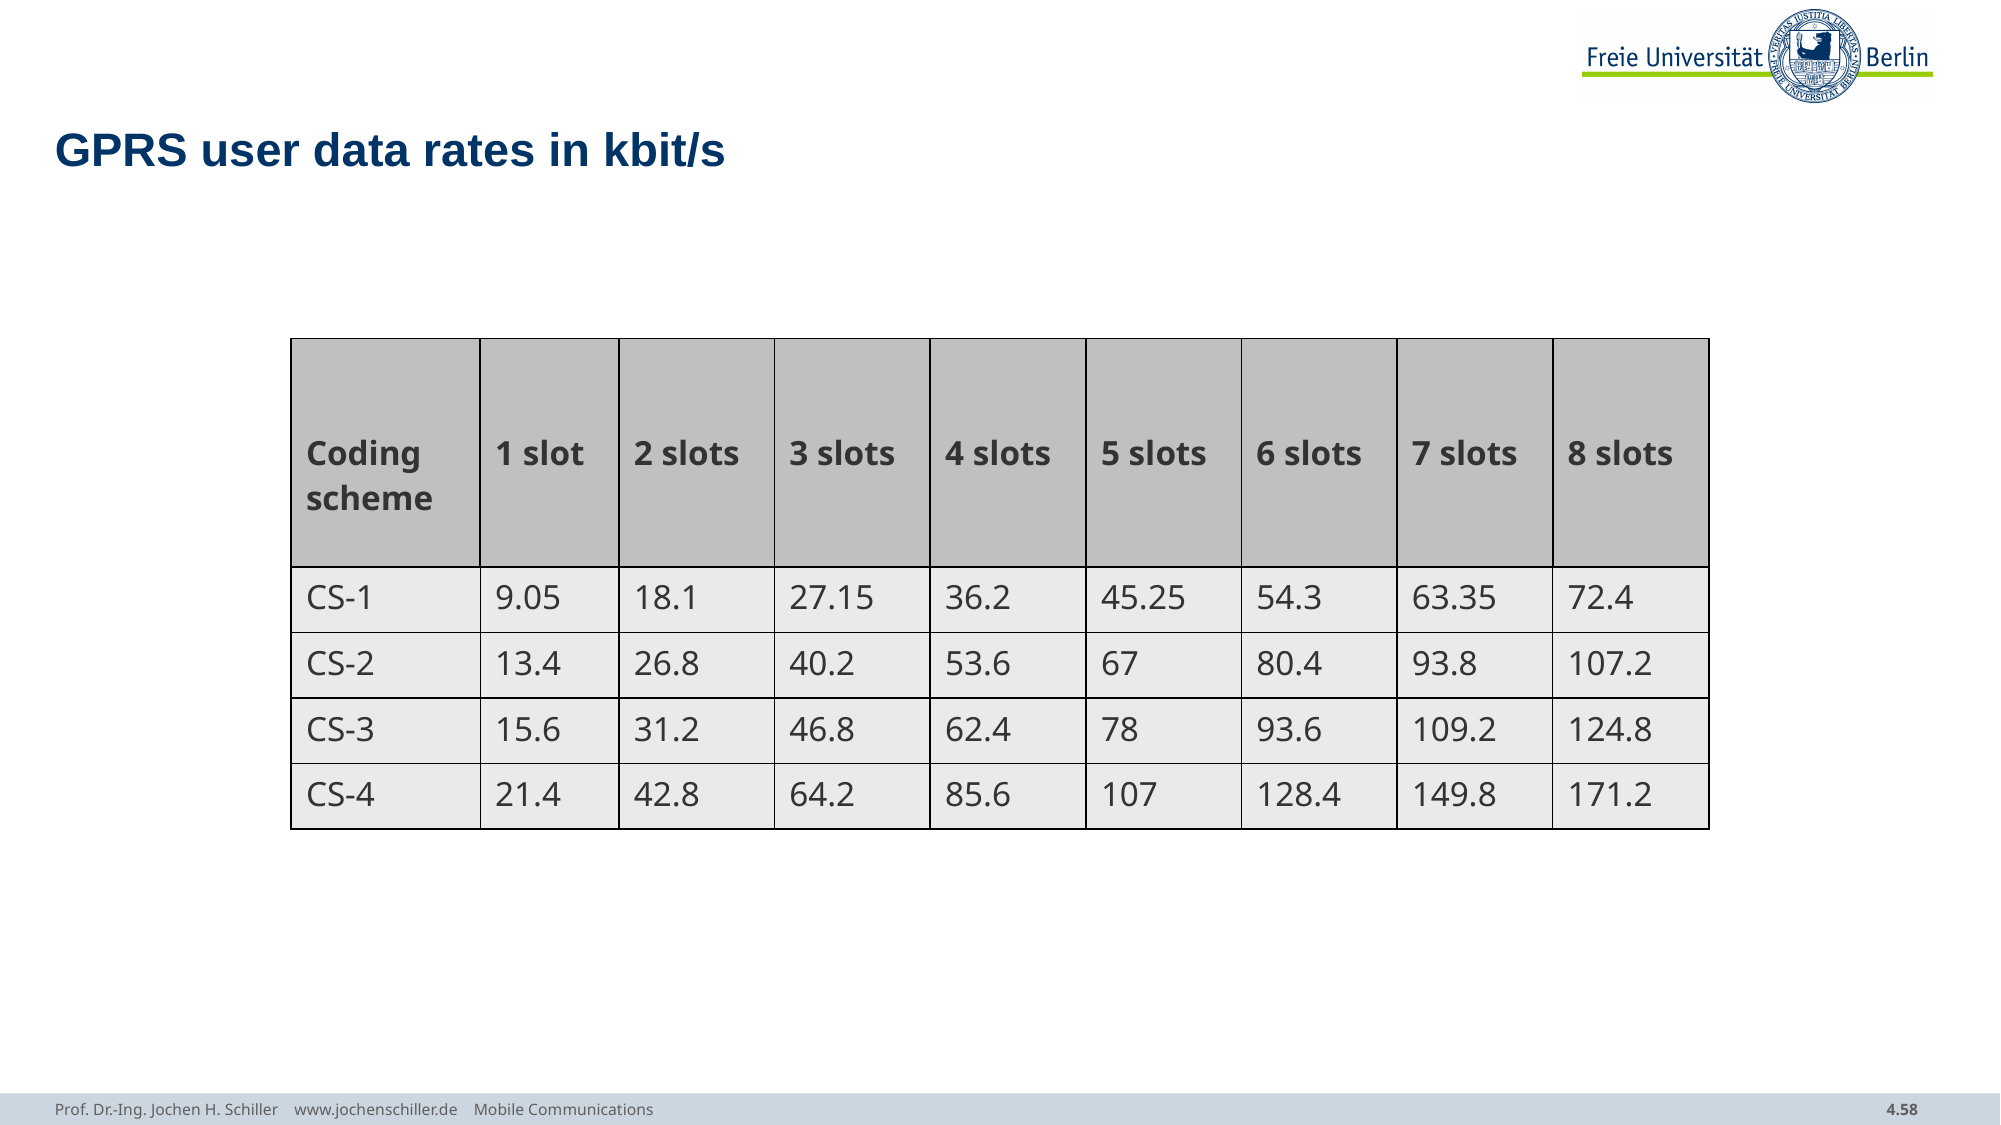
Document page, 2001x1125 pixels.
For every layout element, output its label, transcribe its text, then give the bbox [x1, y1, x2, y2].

table_cell 107.2 [1553, 633, 1708, 697]
picture [1582, 9, 1933, 103]
table_cell 40.2 [775, 633, 929, 697]
table_cell 93.8 [1398, 633, 1552, 697]
table_cell 18.1 [620, 568, 774, 632]
table_header 4 slots [931, 339, 1085, 566]
table_cell 67 [1087, 633, 1241, 697]
table_header Coding scheme [292, 339, 479, 566]
table_cell 9.05 [481, 568, 618, 632]
table_cell 149.8 [1398, 764, 1552, 828]
table_cell 46.8 [775, 699, 929, 763]
table_header 1 slot [481, 339, 618, 566]
table_cell CS-3 [292, 699, 480, 763]
table_cell 107 [1087, 764, 1241, 828]
table_cell 80.4 [1242, 633, 1396, 697]
table_cell CS-2 [292, 633, 480, 697]
table_cell 54.3 [1242, 568, 1396, 632]
table_cell 62.4 [931, 699, 1085, 763]
table_cell 128.4 [1242, 764, 1396, 828]
table_cell 72.4 [1553, 568, 1708, 632]
footer Prof. Dr.-Ing. Jochen H. Schiller www.jochenschiller.de Mobile Communications [54, 1091, 1363, 1125]
table_cell 124.8 [1553, 699, 1708, 763]
table_header 8 slots [1554, 339, 1708, 566]
table_cell 85.6 [931, 764, 1085, 828]
table_header 2 slots [620, 339, 774, 566]
table_cell 36.2 [931, 568, 1085, 632]
title GPRS user data rates in kbit/s [54, 117, 1946, 188]
table_cell 45.25 [1087, 568, 1241, 632]
table_cell 15.6 [481, 699, 618, 763]
table_cell 64.2 [775, 764, 929, 828]
table_cell CS-1 [292, 568, 480, 632]
table_header 3 slots [775, 339, 929, 566]
table_header 7 slots [1398, 339, 1552, 566]
table_cell 13.4 [481, 633, 618, 697]
table_cell 31.2 [620, 699, 774, 763]
table_cell 27.15 [775, 568, 929, 632]
table_cell 93.6 [1242, 699, 1396, 763]
table_cell 171.2 [1553, 764, 1708, 828]
table_cell 21.4 [481, 764, 618, 828]
table_cell 109.2 [1398, 699, 1552, 763]
table_cell 42.8 [620, 764, 774, 828]
table_cell 63.35 [1398, 568, 1552, 632]
table_header 6 slots [1242, 339, 1396, 566]
table_header 5 slots [1087, 339, 1241, 566]
table_cell CS-4 [292, 764, 480, 828]
table_cell 78 [1087, 699, 1241, 763]
table_cell 53.6 [931, 633, 1085, 697]
table_cell 26.8 [620, 633, 774, 697]
